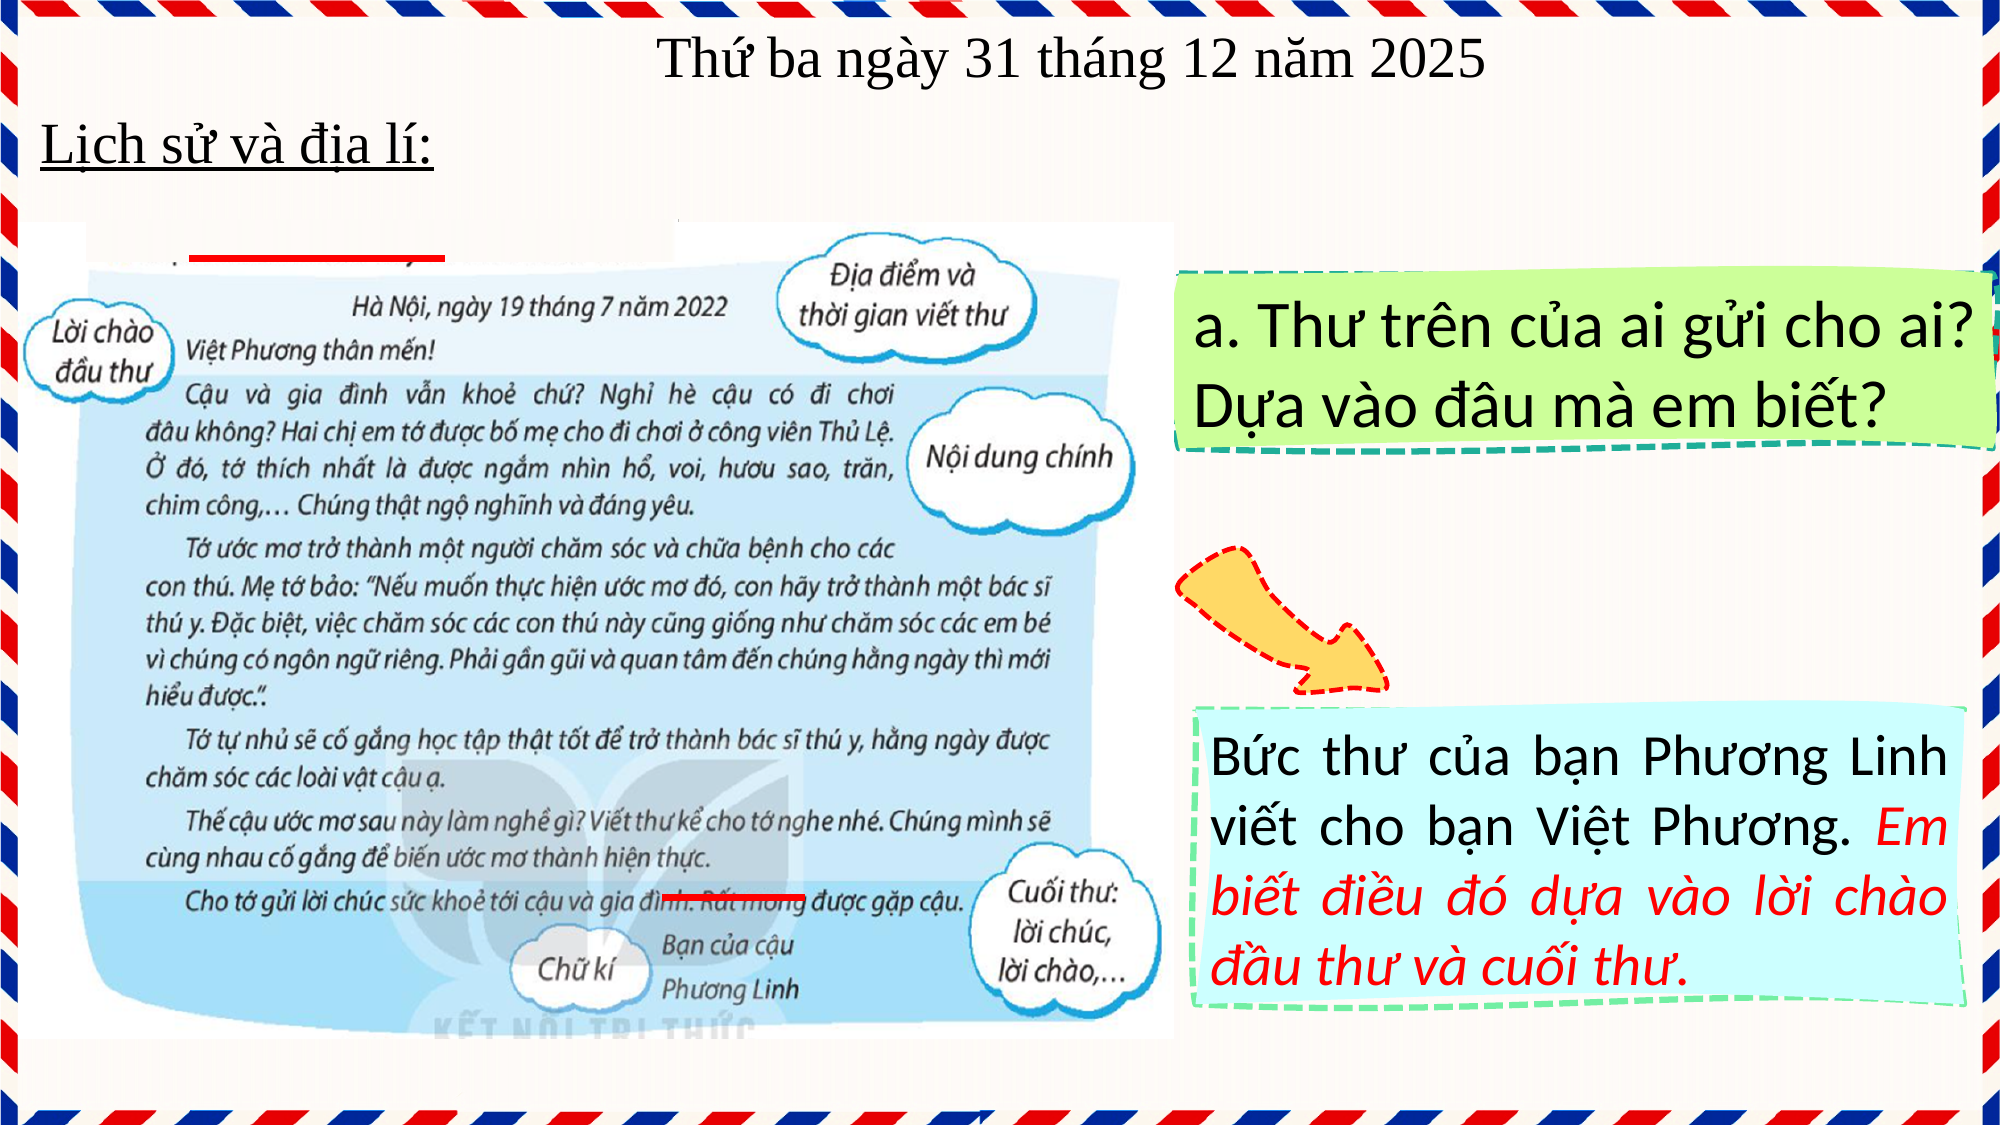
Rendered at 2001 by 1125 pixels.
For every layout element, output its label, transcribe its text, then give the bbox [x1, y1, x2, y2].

text_box Lịch sử và địa lí: [25, 98, 437, 183]
picture [3, 0, 2000, 1125]
text_box Bức thư của bạn Phương Linh viết cho bạn Việt Phương. Em biết điều đó dựa vào lời chào đầu thư và cuối thư. [1563, 700, 1965, 1005]
text_box a. Thư trên của ai gửi cho ai? Dựa vào đâu mà em biết? [1563, 265, 1998, 449]
